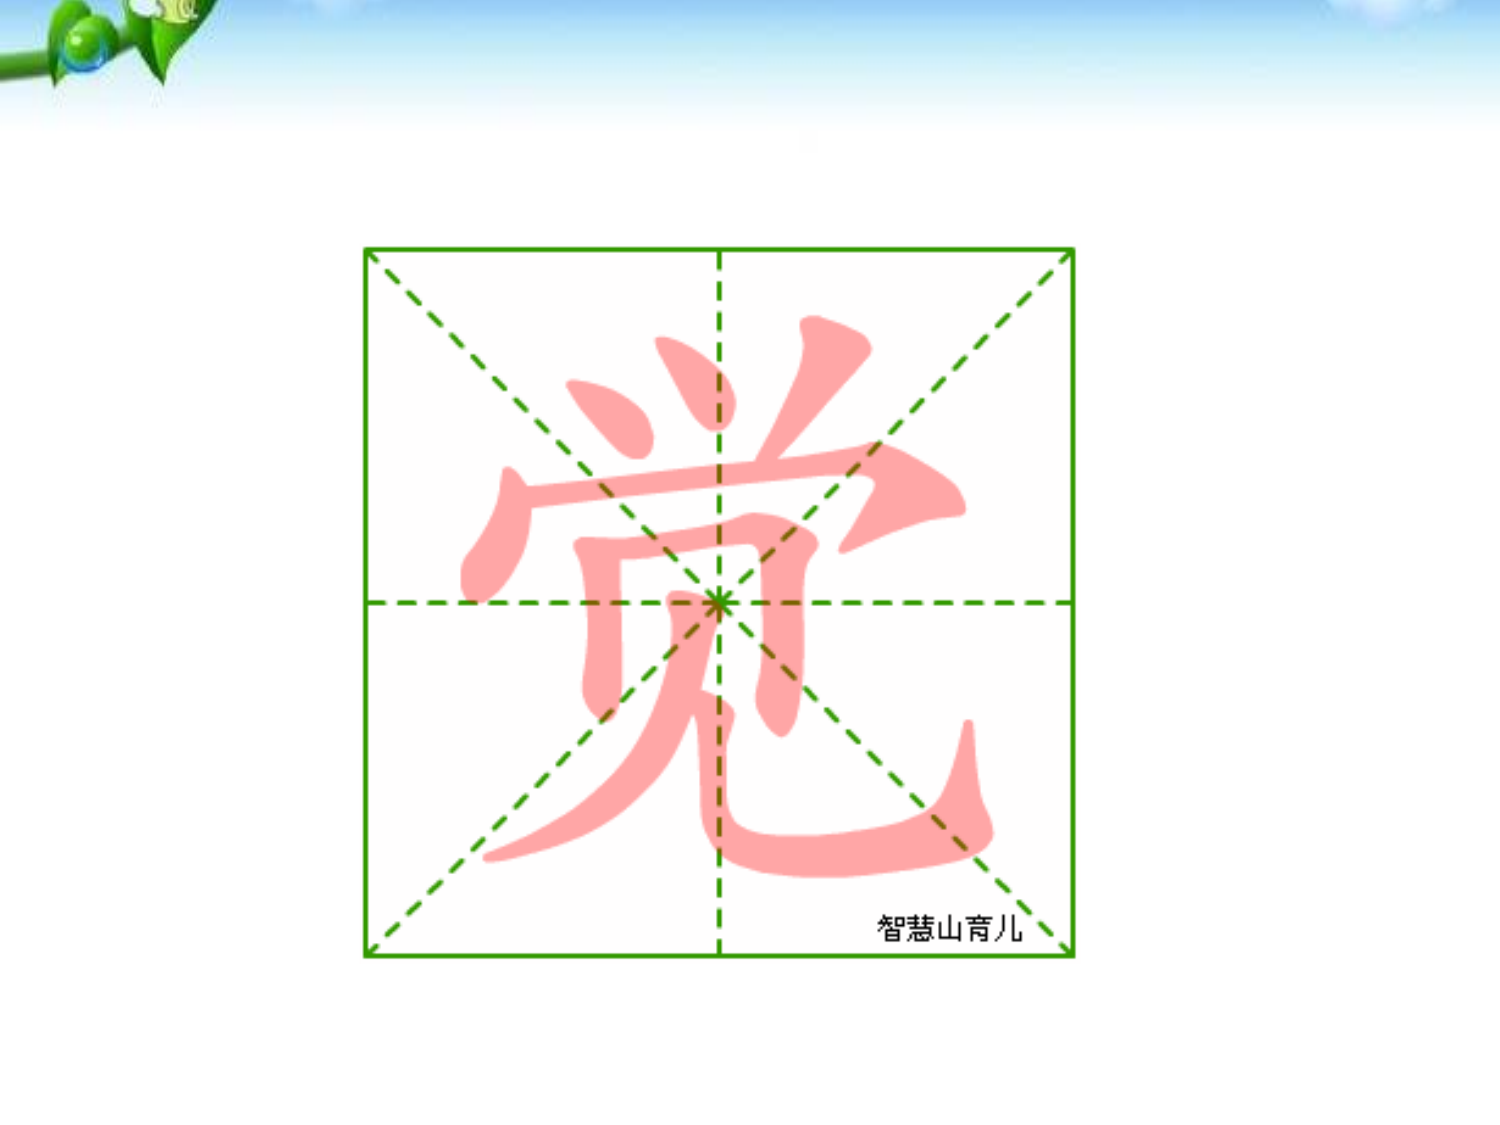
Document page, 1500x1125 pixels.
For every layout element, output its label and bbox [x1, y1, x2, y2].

picture [0, 0, 1500, 1125]
list [359, 243, 1081, 965]
